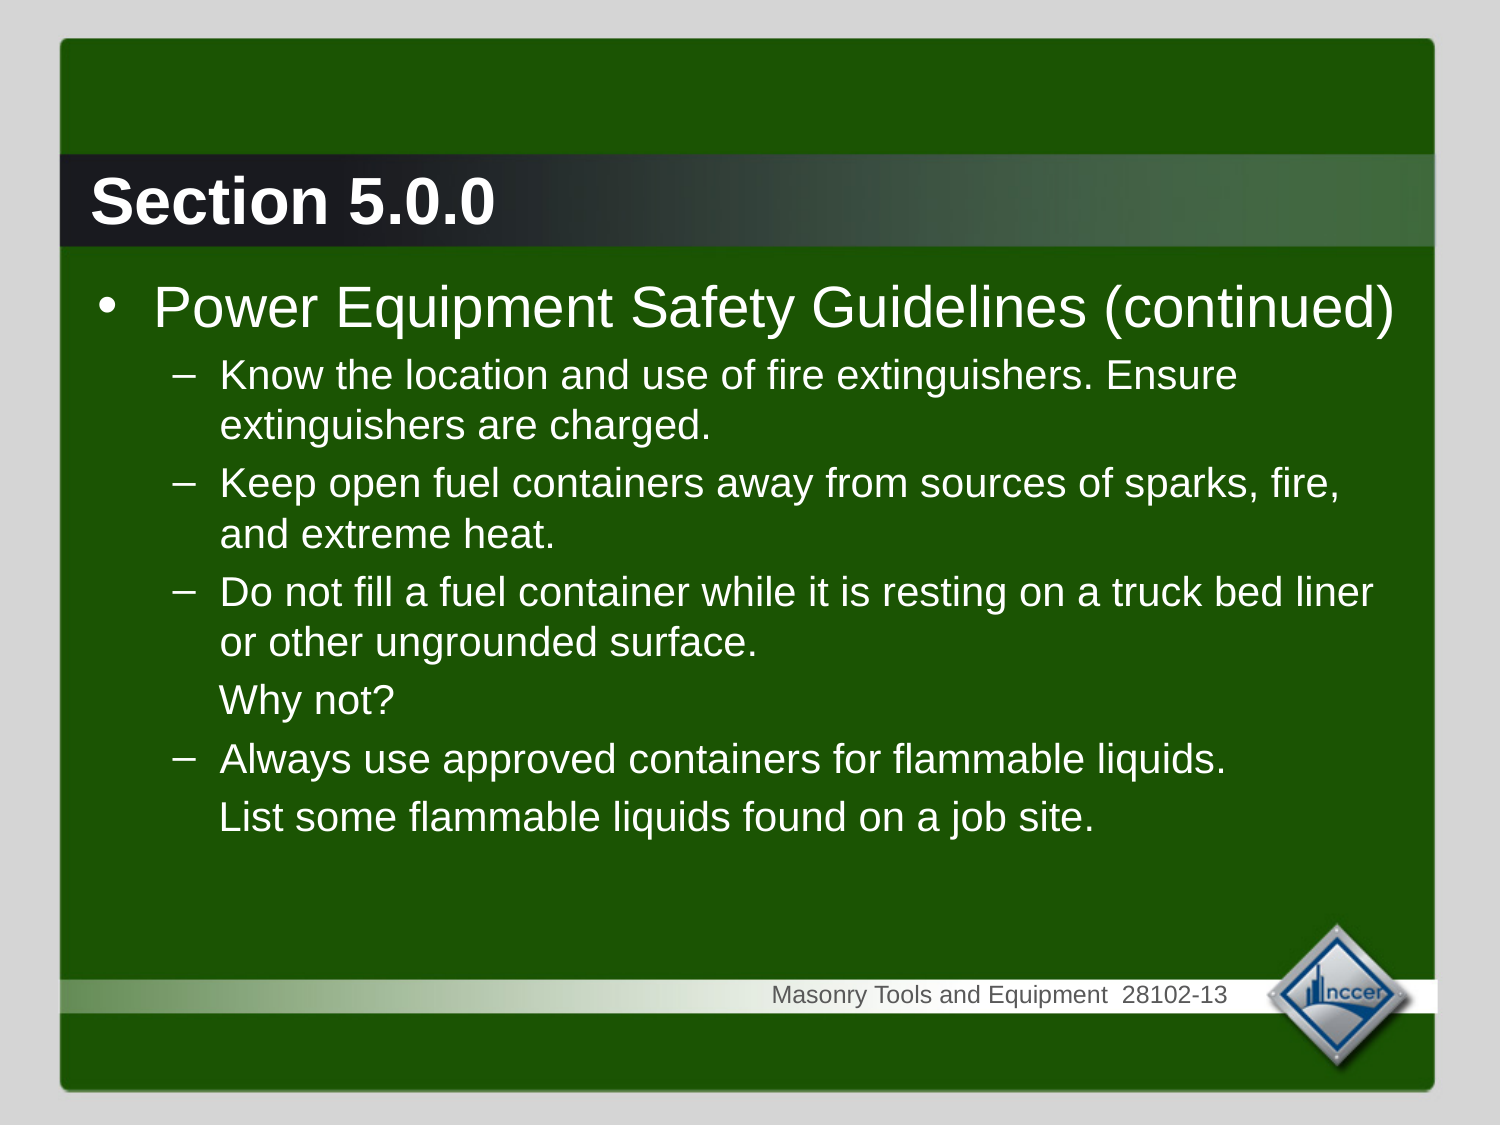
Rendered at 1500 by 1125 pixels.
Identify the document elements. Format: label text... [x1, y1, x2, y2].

footer Masonry Tools and Equipment 28102-13 [644, 963, 1244, 1024]
list Power Equipment Safety Guidelines (continued) Know the location and use of fire extinguishers. Ensure extinguishers are charged. Keep open fuel containers away from sources of sparks, fire, and extreme heat. Do not fill a fuel container while it is resting on a truck bed liner or other ungrounded surface. Why not? Always use approved containers for flammable liquids. List some flammable liquids found on a job site. [82, 262, 1416, 955]
title Section 5.0.0 [75, 150, 1354, 232]
picture [0, 0, 1500, 1125]
